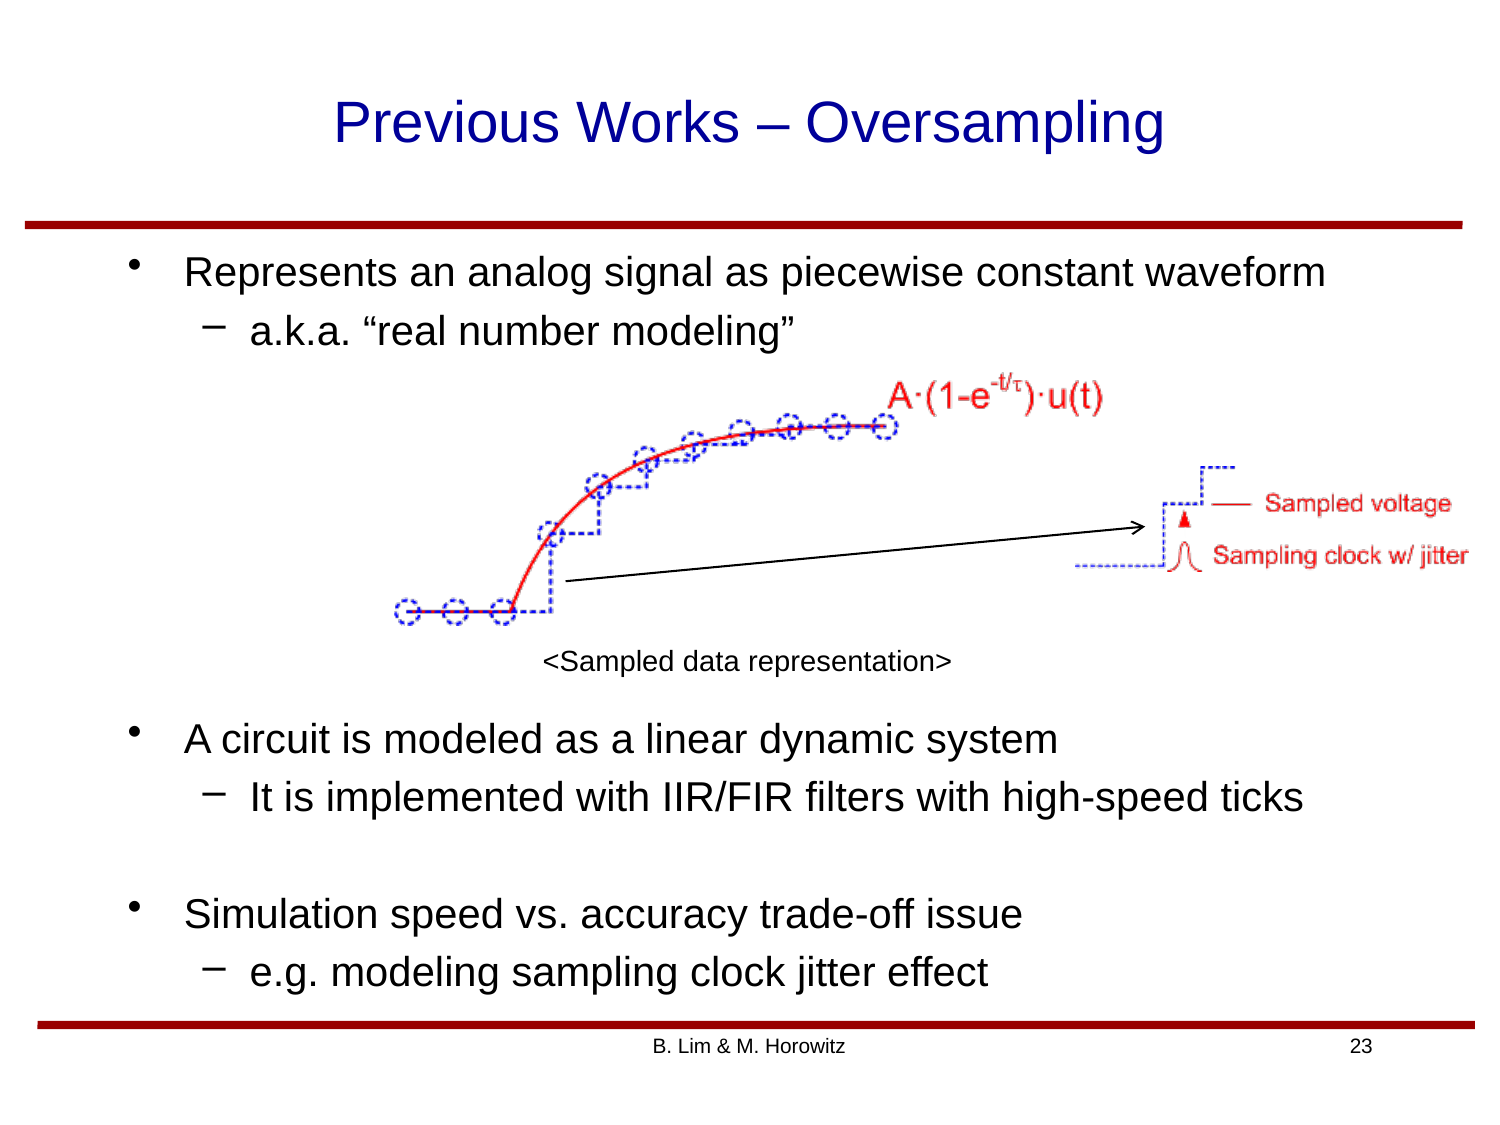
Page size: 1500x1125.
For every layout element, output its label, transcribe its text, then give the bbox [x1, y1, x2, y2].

list Represents an analog signal as piecewise constant waveform a.k.a. “real number modeling” A circuit is modeled as a linear dynamic system It is implemented with IIR/FIR filters with high-speed ticks Simulation speed vs. accuracy trade-off issue e.g. modeling sampling clock jitter effect [112, 237, 1388, 635]
picture [393, 364, 1469, 626]
list Represents an analog signal as piecewise constant waveform a.k.a. “real number modeling” A circuit is modeled as a linear dynamic system It is implemented with IIR/FIR filters with high-speed ticks Simulation speed vs. accuracy trade-off issue e.g. modeling sampling clock jitter effect [112, 686, 1388, 1001]
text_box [565, 526, 1146, 582]
title Previous Works – Oversampling [112, 24, 1388, 213]
text_box <Sampled data representation> [70, 635, 1425, 686]
